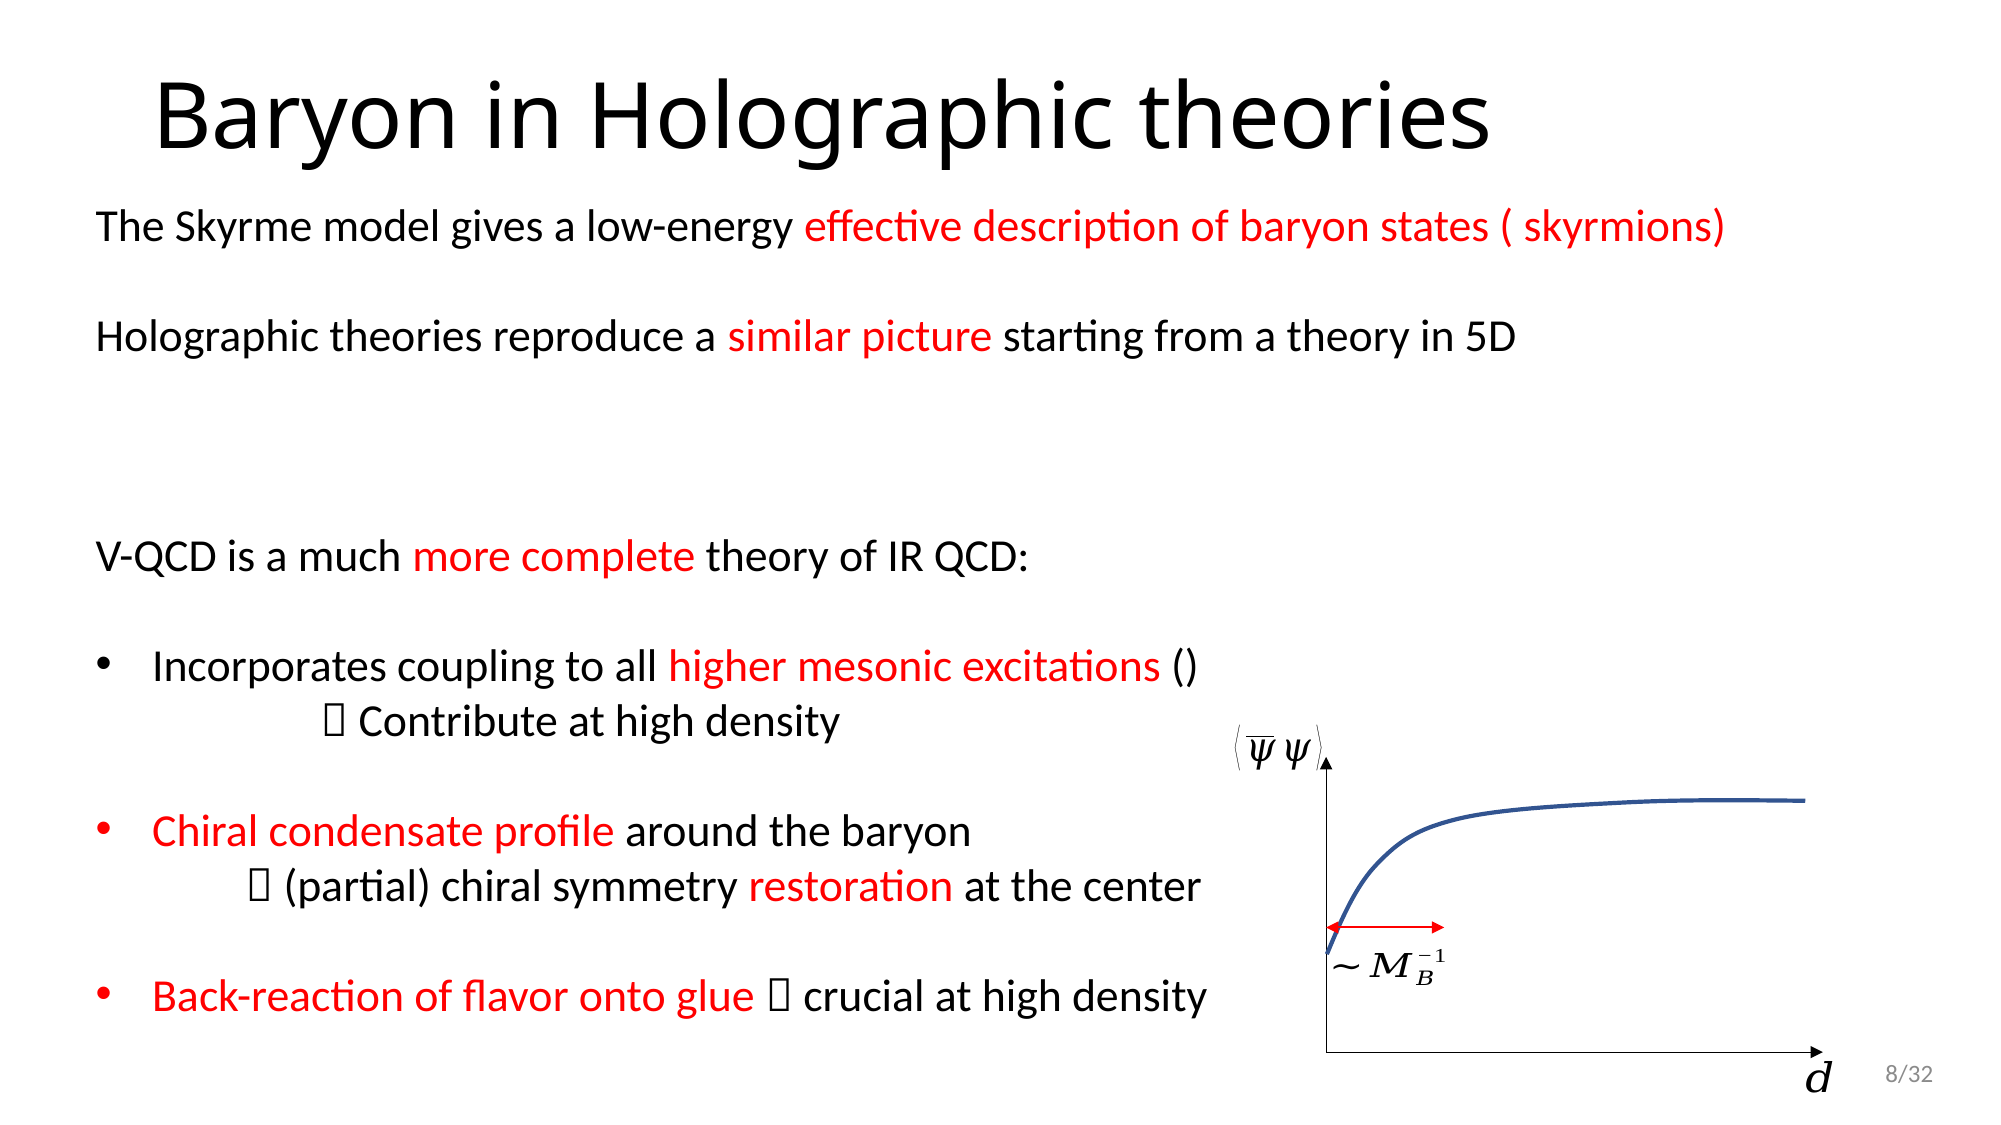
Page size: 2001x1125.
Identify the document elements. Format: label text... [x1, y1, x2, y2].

text_box 8/32 [1835, 1042, 1949, 1103]
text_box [1234, 722, 1835, 1103]
text_box Baryon in Holographic theories [137, 9, 1863, 228]
